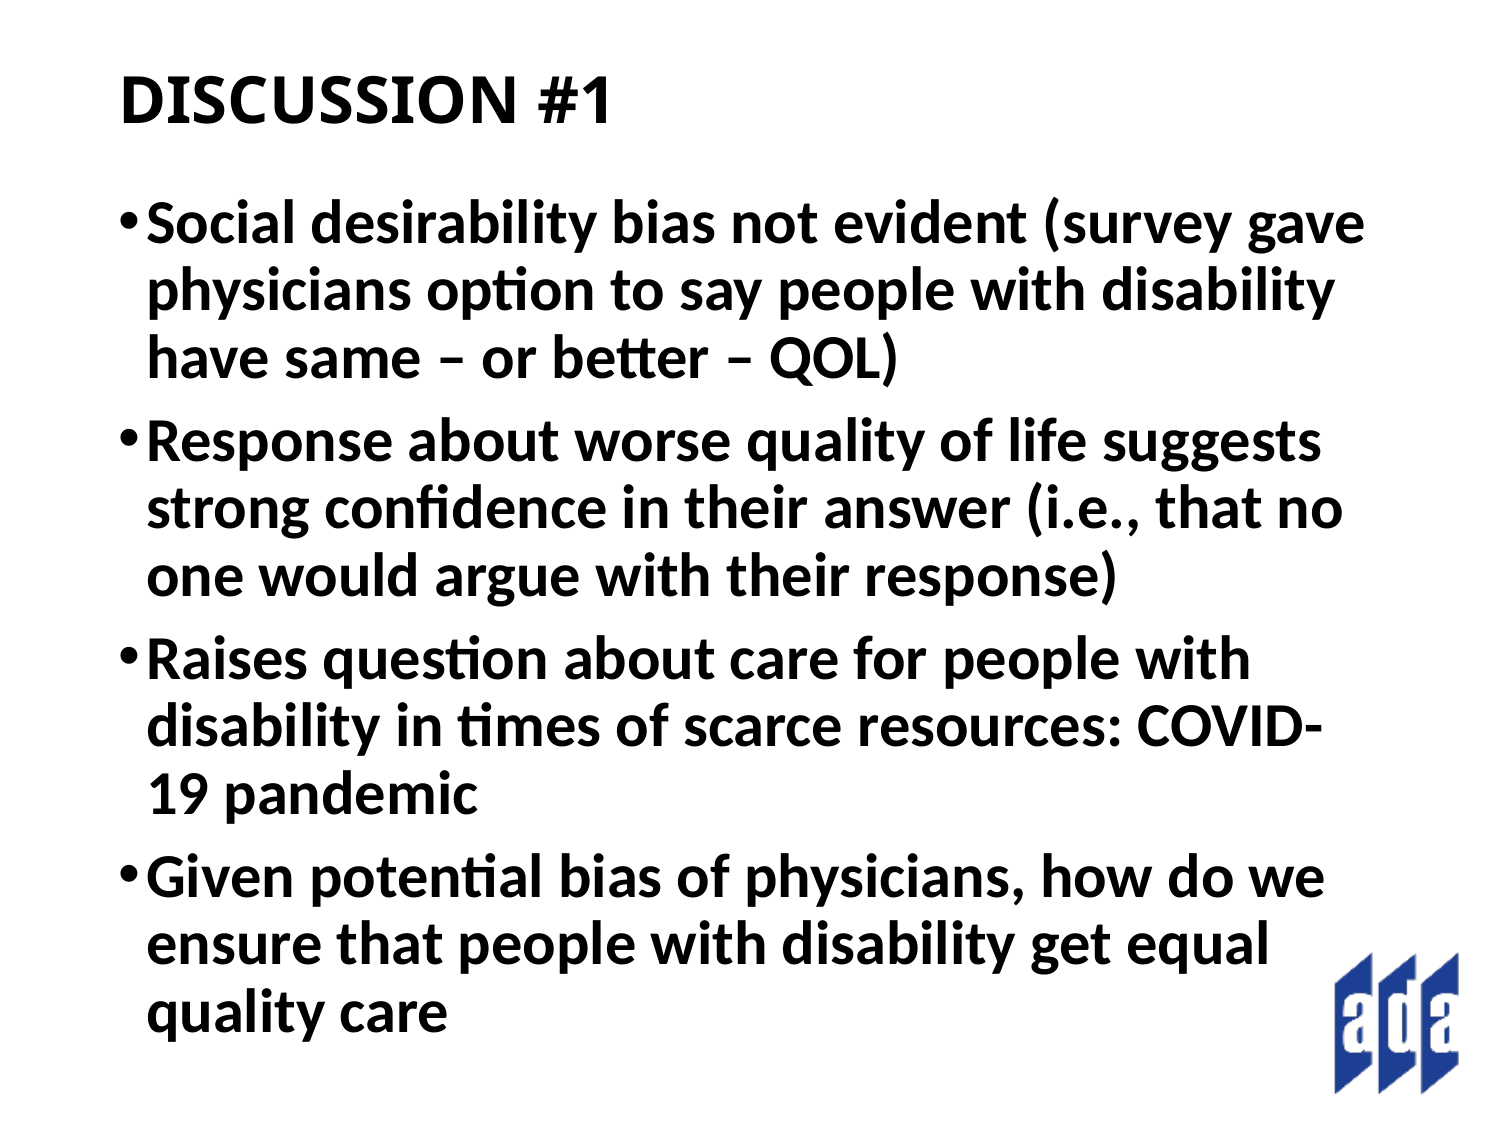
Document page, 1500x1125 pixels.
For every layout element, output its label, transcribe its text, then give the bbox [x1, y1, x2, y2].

list Social desirability bias not evident (survey gave physicians option to say people with disability have same – or better – QOL) Response about worse quality of life suggests strong confidence in their answer (i.e., that no one would argue with their response) Raises question about care for people with disability in times of scarce resources: COVID-19 pandemic Given potential bias of physicians, how do we ensure that people with disability get equal quality care [103, 181, 1397, 896]
picture [1210, 915, 1500, 1125]
title DISCUSSION #1 [103, 59, 1397, 146]
